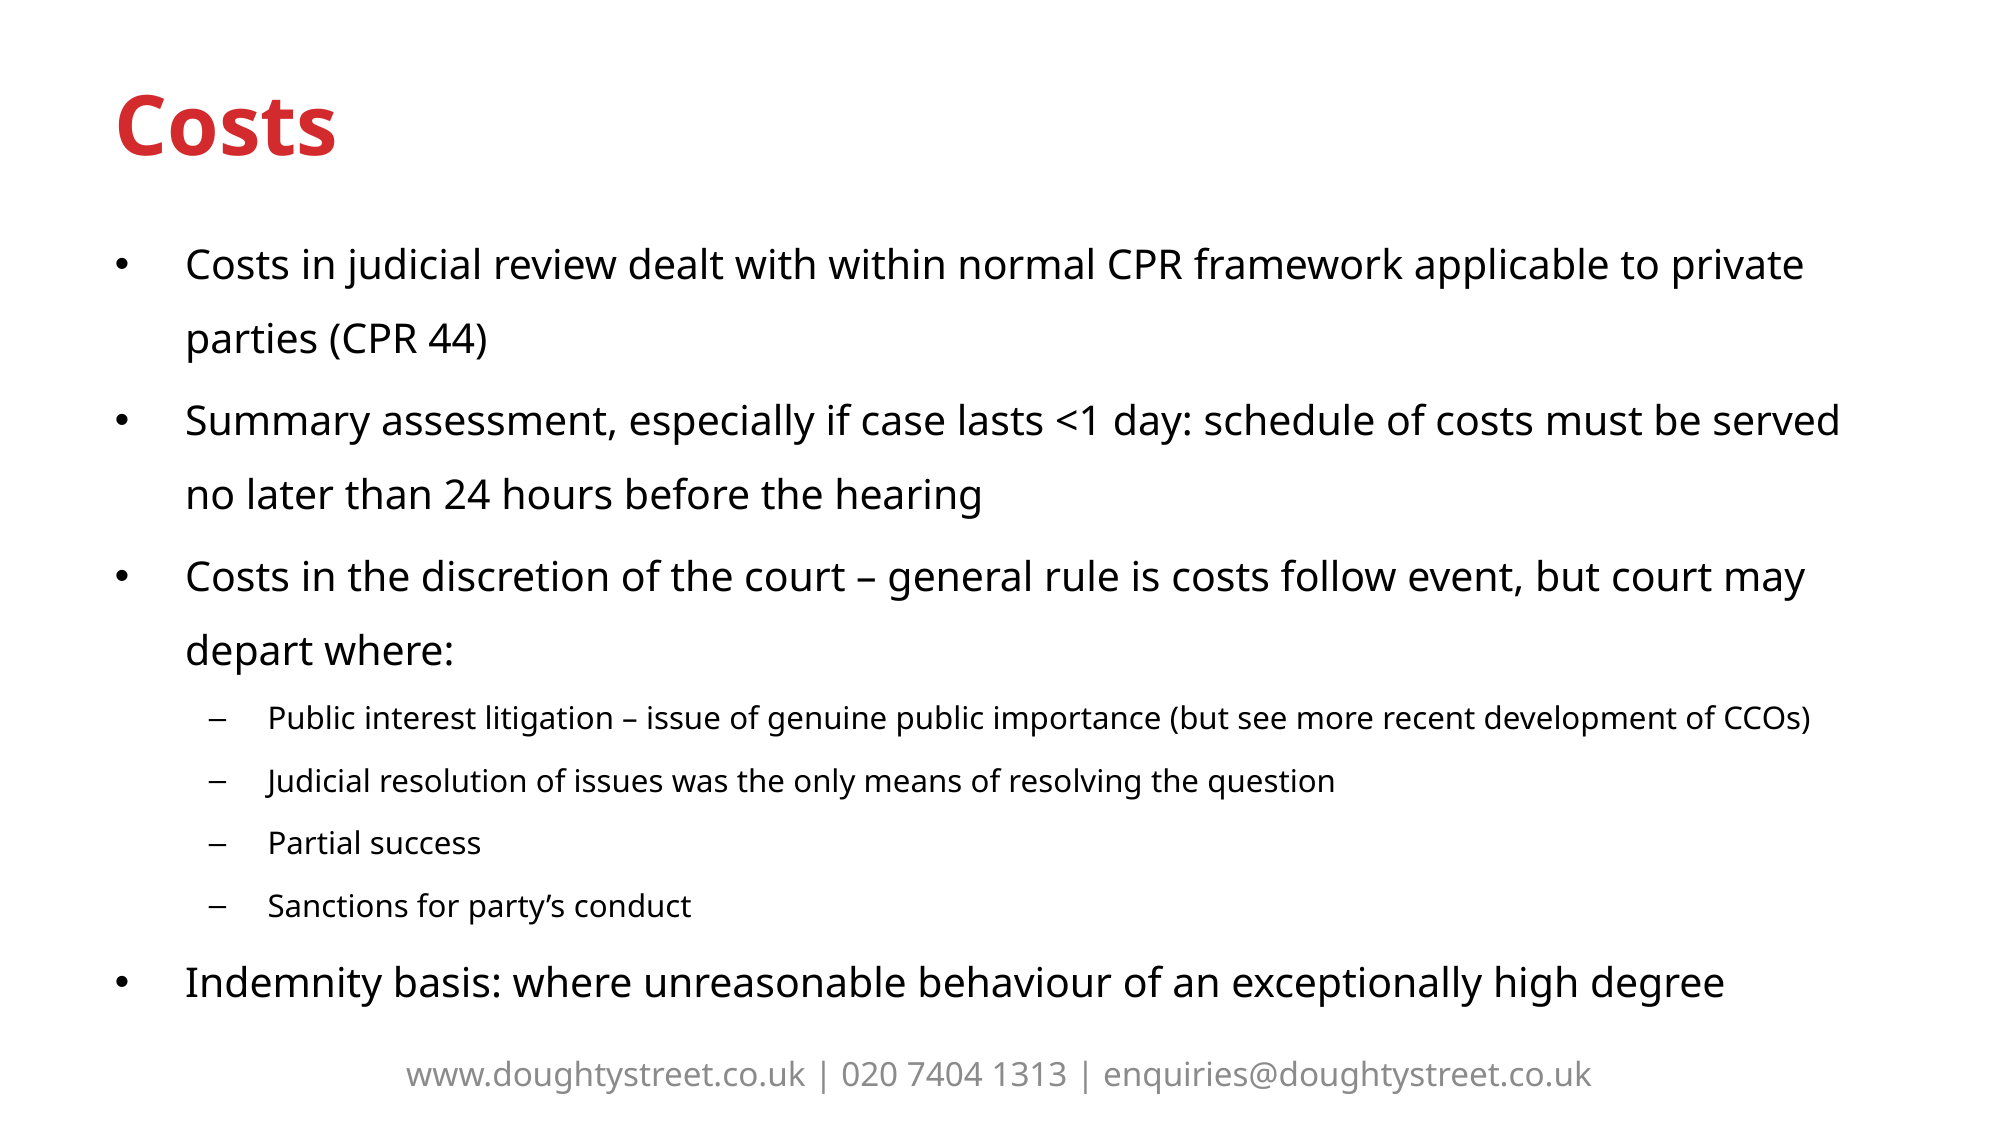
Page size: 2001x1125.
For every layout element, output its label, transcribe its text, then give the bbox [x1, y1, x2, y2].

text_box [975, 537, 1025, 588]
text_box [999, 562, 1050, 613]
title Costs [99, 28, 1900, 206]
footer www.doughtystreet.co.uk | 020 7404 1313 | enquiries@doughtystreet.co.uk [115, 1042, 1885, 1103]
list Costs in judicial review dealt with within normal CPR framework applicable to private parties (CPR 44) Summary assessment, especially if case lasts <1 day: schedule of costs must be served no later than 24 hours before the hearing Costs in the discretion of the court – general rule is costs follow event, but court may depart where: Public interest litigation – issue of genuine public importance (but see more recent development of CCOs) Judicial resolution of issues was the only means of resolving the question Partial success Sanctions for party’s conduct Indemnity basis: where unreasonable behaviour of an exceptionally high degree [99, 206, 1900, 1028]
